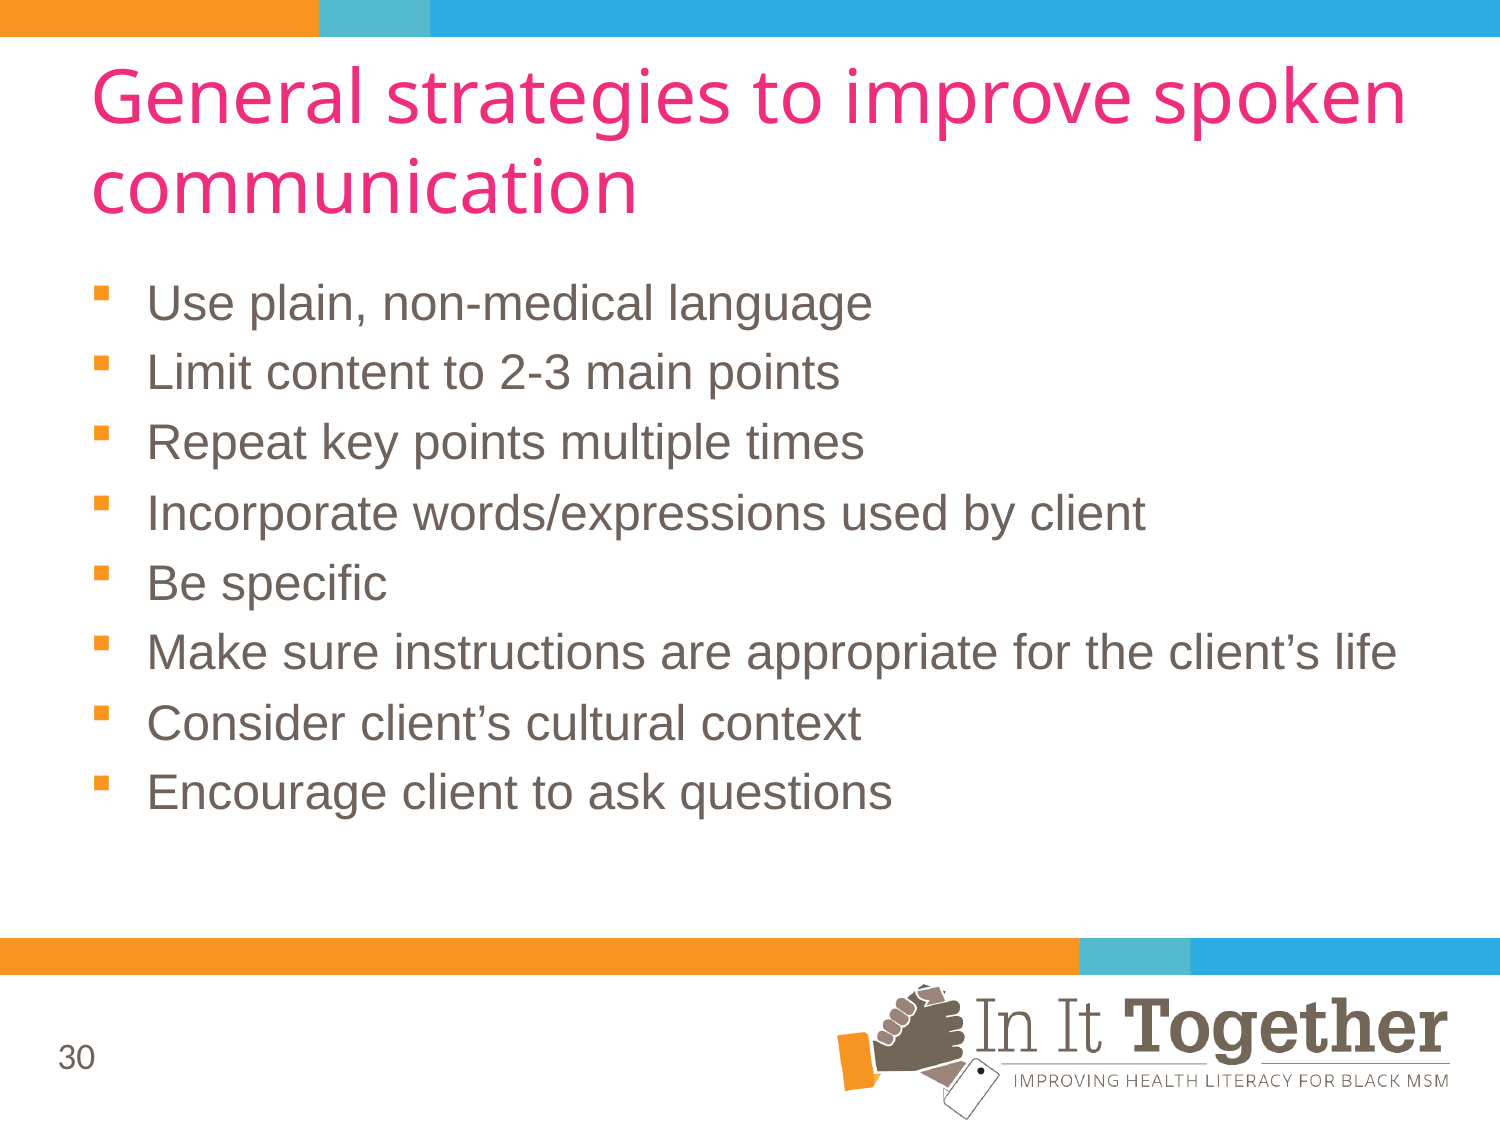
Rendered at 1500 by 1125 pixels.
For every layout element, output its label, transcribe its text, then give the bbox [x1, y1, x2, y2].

title General strategies to improve spoken communication [75, 45, 1425, 233]
picture [0, 0, 1500, 37]
picture [0, 938, 1500, 975]
list Use plain, non-medical language Limit content to 2-3 main points Repeat key points multiple times Incorporate words/expressions used by client Be specific Make sure instructions are appropriate for the client’s life Consider client’s cultural context Encourage client to ask questions [75, 262, 1425, 925]
picture [837, 984, 1450, 1120]
slide_number 30 [24, 1012, 146, 1096]
